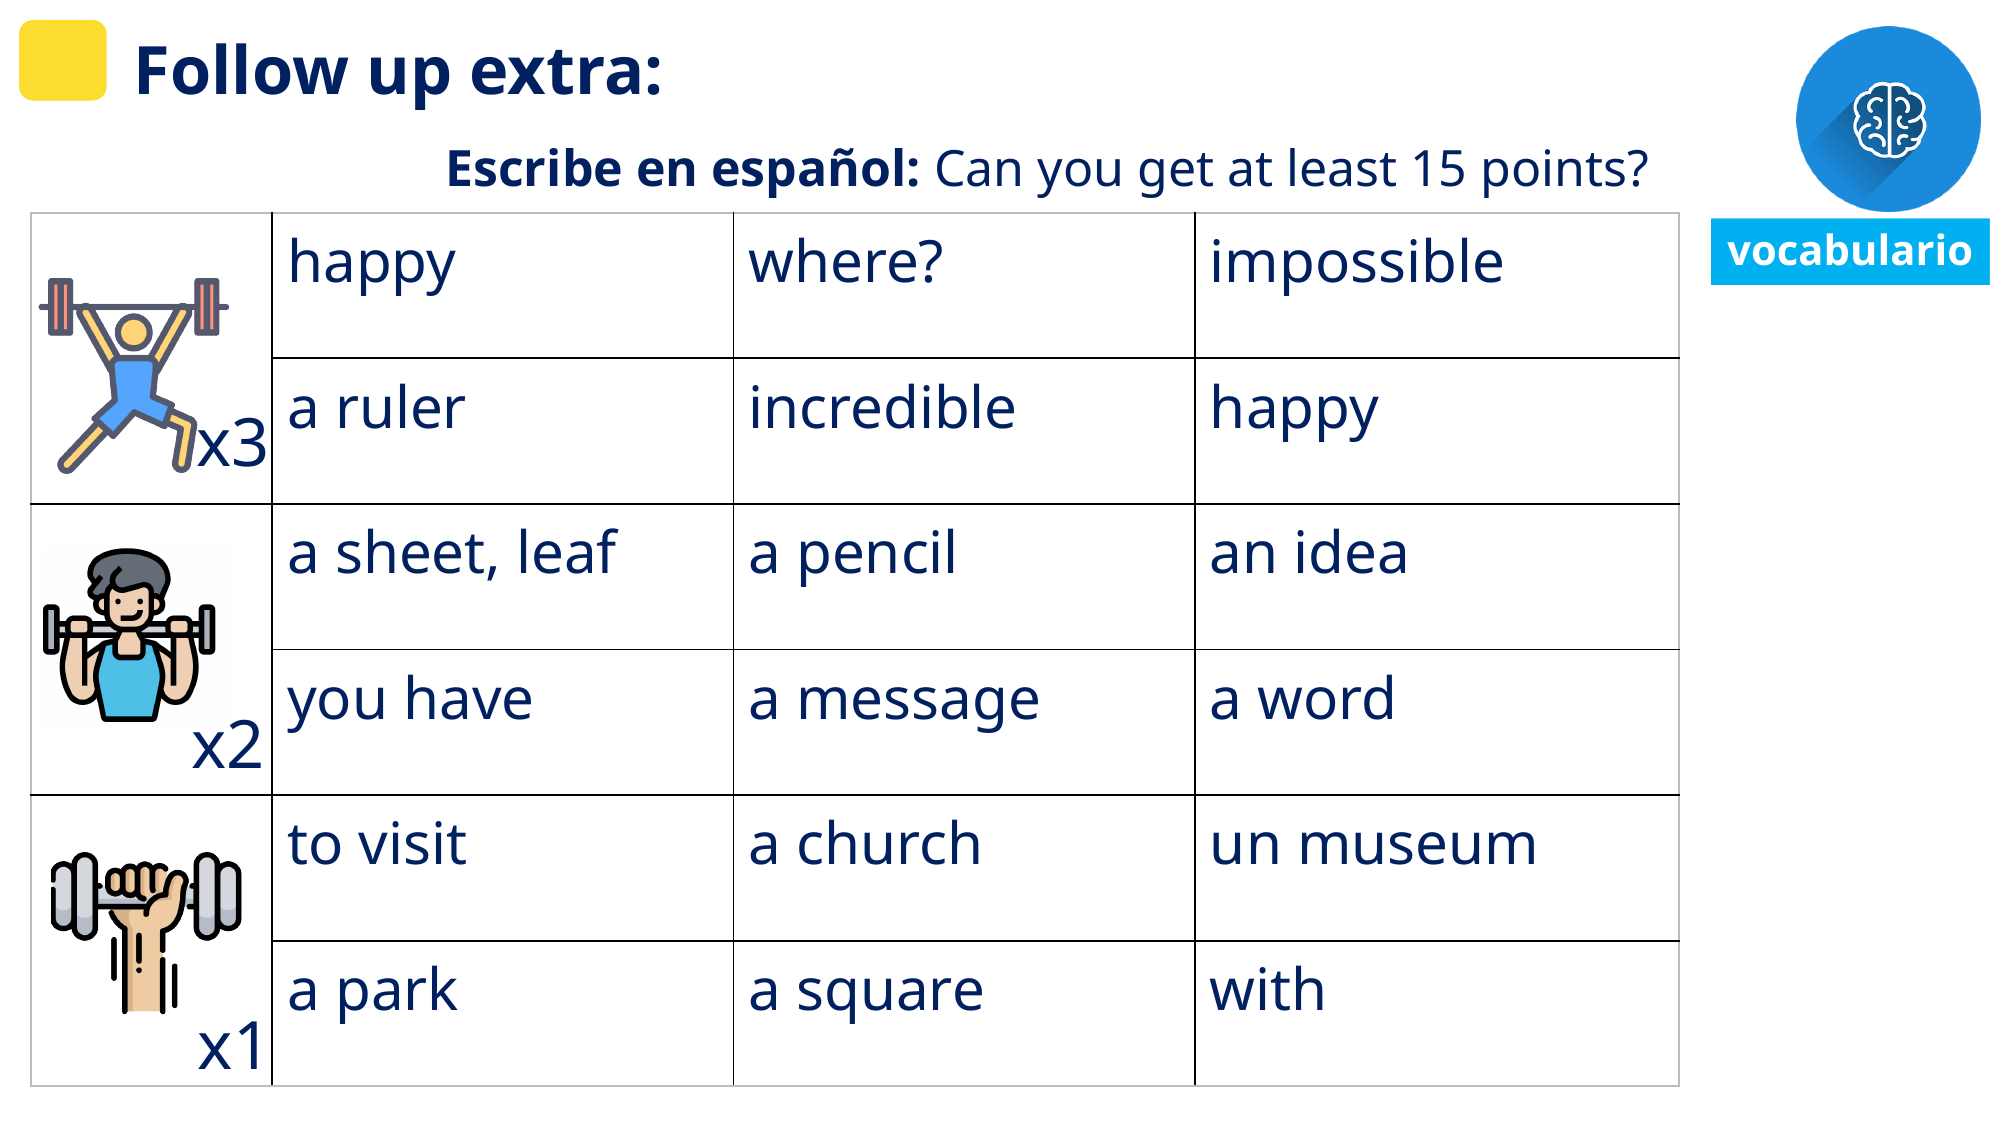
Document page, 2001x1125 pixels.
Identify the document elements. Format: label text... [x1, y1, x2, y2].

table_cell a park [273, 942, 733, 1085]
picture [41, 547, 236, 726]
table_cell un museum [1196, 796, 1678, 940]
table_cell a sheet, leaf [273, 505, 733, 649]
table_cell a square [734, 942, 1194, 1085]
table_cell a church [734, 796, 1194, 940]
table_cell a message [734, 650, 1194, 794]
table_cell [32, 505, 271, 794]
table_header happy [273, 214, 733, 357]
text_box vocabulario [1711, 218, 1990, 285]
text_box Follow up extra: [118, 17, 822, 128]
table_header [32, 214, 271, 503]
text_box Escribe en español: Can you get at least 15 points? [430, 128, 1665, 204]
table_header where? [734, 214, 1194, 357]
table_cell with [1196, 942, 1678, 1085]
text_box x3 [181, 392, 285, 487]
table_cell a pencil [734, 505, 1194, 649]
picture [51, 839, 243, 1020]
text_box [20, 21, 106, 100]
picture [36, 278, 231, 474]
text_box x1 [183, 995, 287, 1090]
table_cell a word [1196, 650, 1678, 794]
table_cell [32, 796, 271, 1085]
text_box x2 [176, 694, 280, 789]
picture [1796, 26, 1981, 212]
table_cell a ruler [273, 359, 733, 503]
table_cell incredible [734, 359, 1194, 503]
table_header impossible [1196, 214, 1678, 357]
table_cell to visit [273, 796, 733, 940]
table_cell an idea [1196, 505, 1678, 649]
table_cell you have [273, 650, 733, 794]
title Handout: Follow up extra: [118, 9, 1107, 121]
table_cell happy [1196, 359, 1678, 503]
